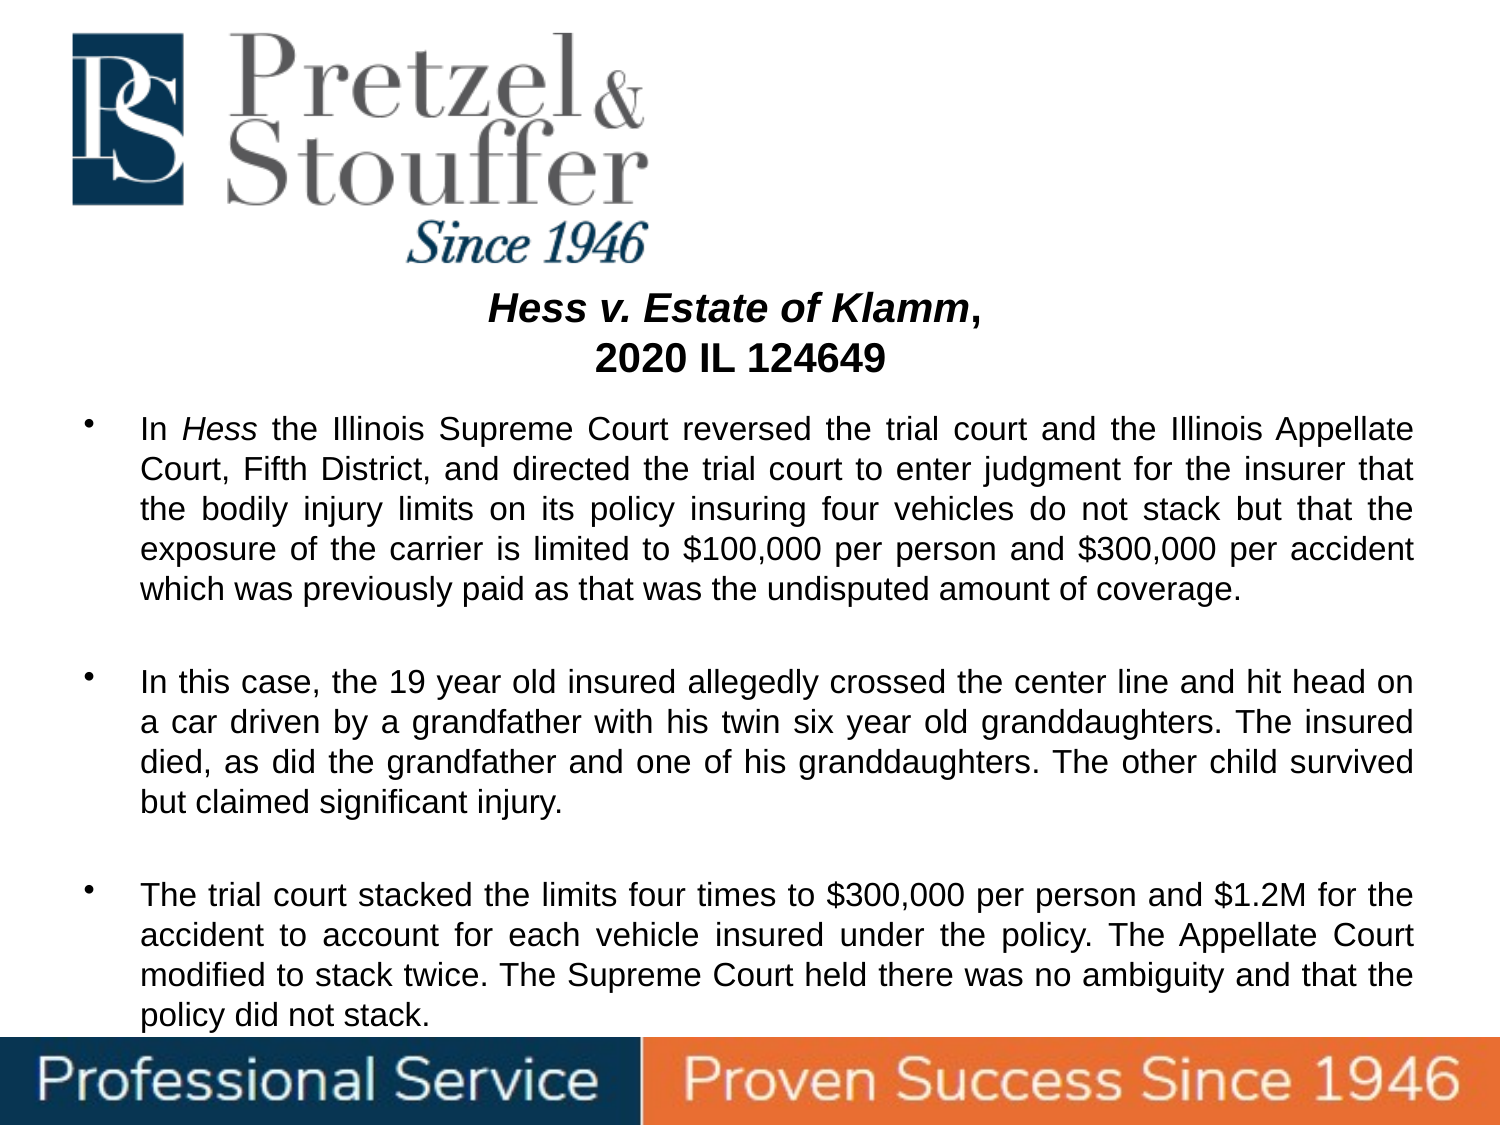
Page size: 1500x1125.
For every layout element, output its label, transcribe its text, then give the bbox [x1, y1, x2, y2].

title Hess v. Estate of Klamm, 2020 IL 124649 [68, 312, 1413, 399]
picture [71, 22, 652, 276]
list In Hess the Illinois Supreme Court reversed the trial court and the Illinois Appellate Court, Fifth District, and directed the trial court to enter judgment for the insurer that the bodily injury limits on its policy insuring four vehicles do not stack but that the exposure of the carrier is limited to $100,000 per person and $300,000 per accident which was previously paid as that was the undisputed amount of coverage. In this case, the 19 year old insured allegedly crossed the center line and hit head on a car driven by a grandfather with his twin six year old granddaughters. The insured died, as did the grandfather and one of his granddaughters. The other child survived but claimed significant injury. The trial court stacked the limits four times to $300,000 per person and $1.2M for the accident to account for each vehicle insured under the policy. The Appellate Court modified to stack twice. The Supreme Court held there was no ambiguity and that the policy did not stack. [68, 399, 1432, 1013]
picture [0, 1037, 1500, 1125]
